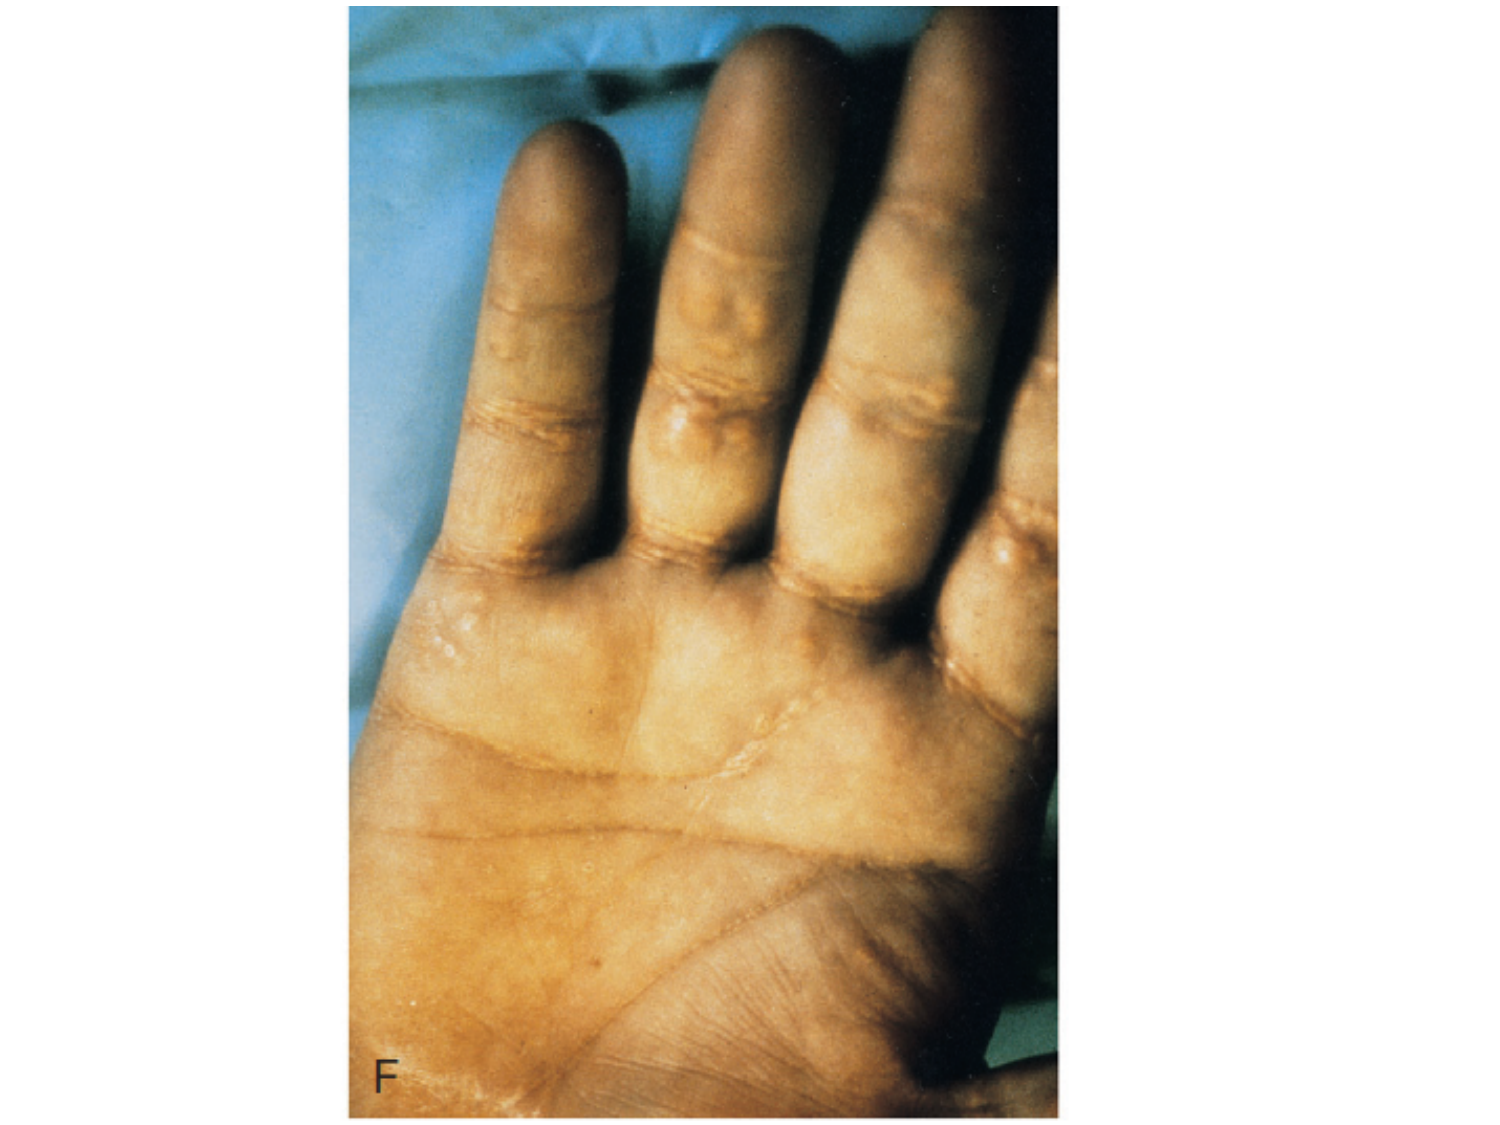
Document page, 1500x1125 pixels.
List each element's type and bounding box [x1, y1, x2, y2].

picture [337, 5, 1076, 1125]
